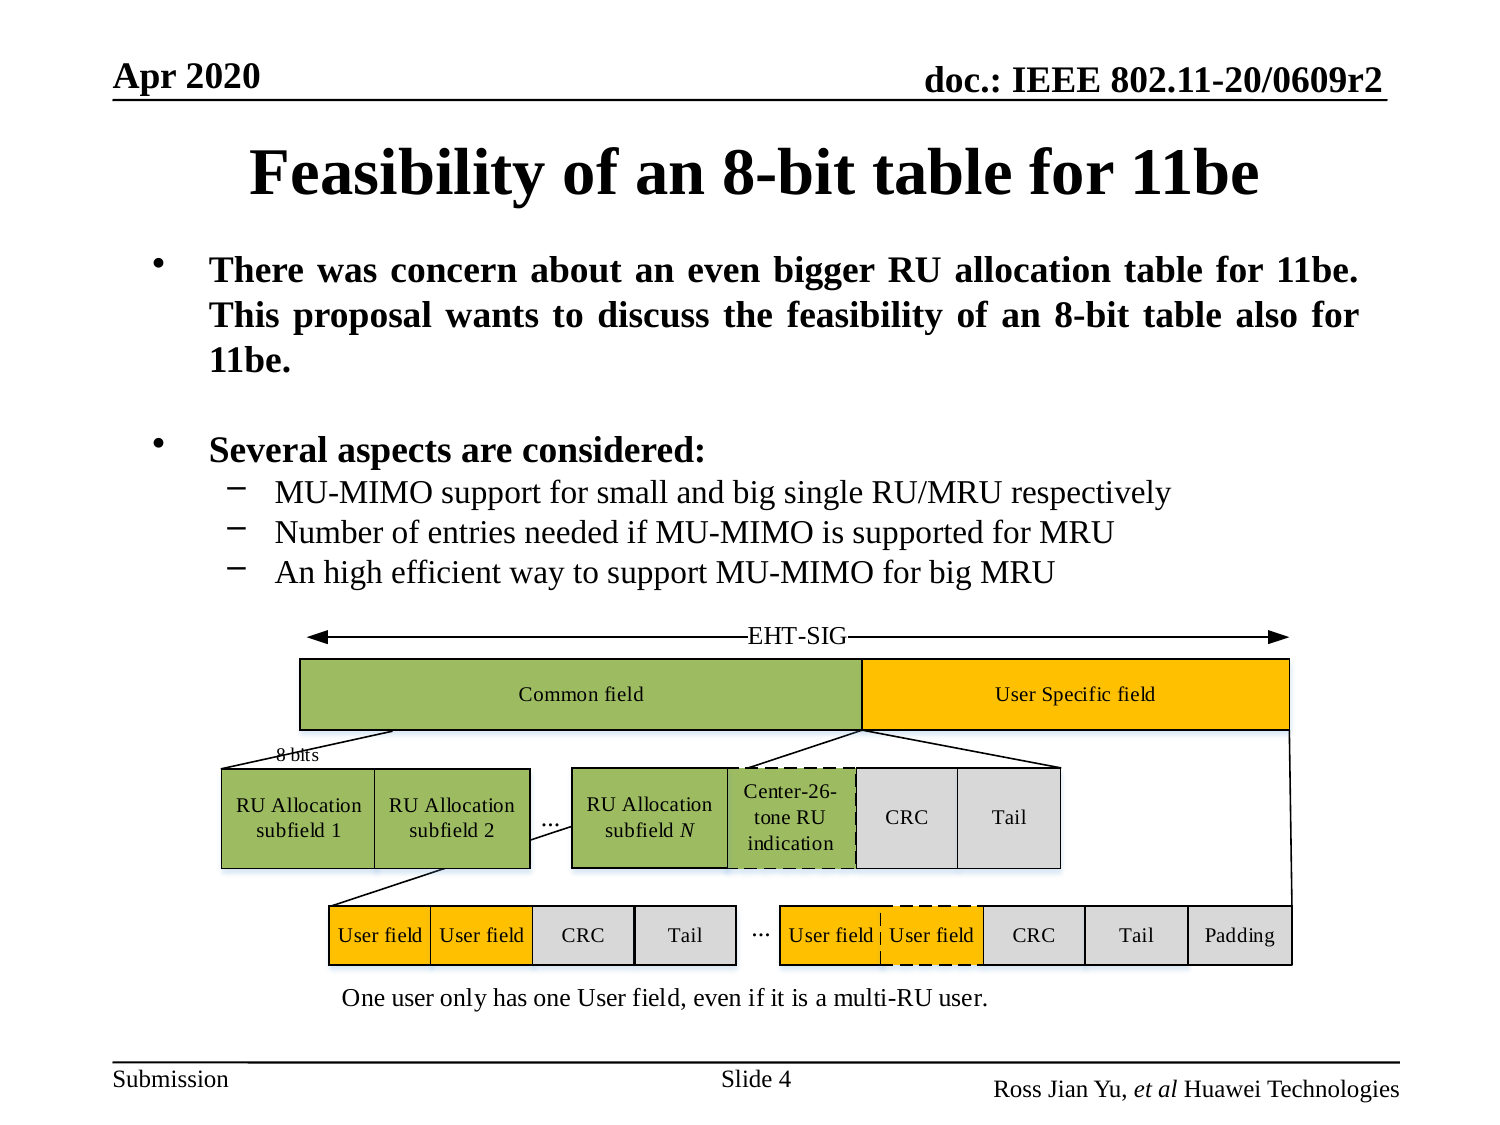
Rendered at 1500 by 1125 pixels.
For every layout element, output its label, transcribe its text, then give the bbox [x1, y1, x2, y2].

slide_number Slide 4 [712, 1061, 800, 1093]
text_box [212, 612, 1312, 1026]
list There was concern about an even bigger RU allocation table for 11be. This proposal wants to discuss the feasibility of an 8-bit table also for 11be. Several aspects are considered: MU-MIMO support for small and big single RU/MRU respectively Number of entries needed if MU-MIMO is supported for MRU An high efficient way to support MU-MIMO for big MRU [137, 237, 1376, 613]
title Feasibility of an 8-bit table for 11be [99, 123, 1413, 212]
